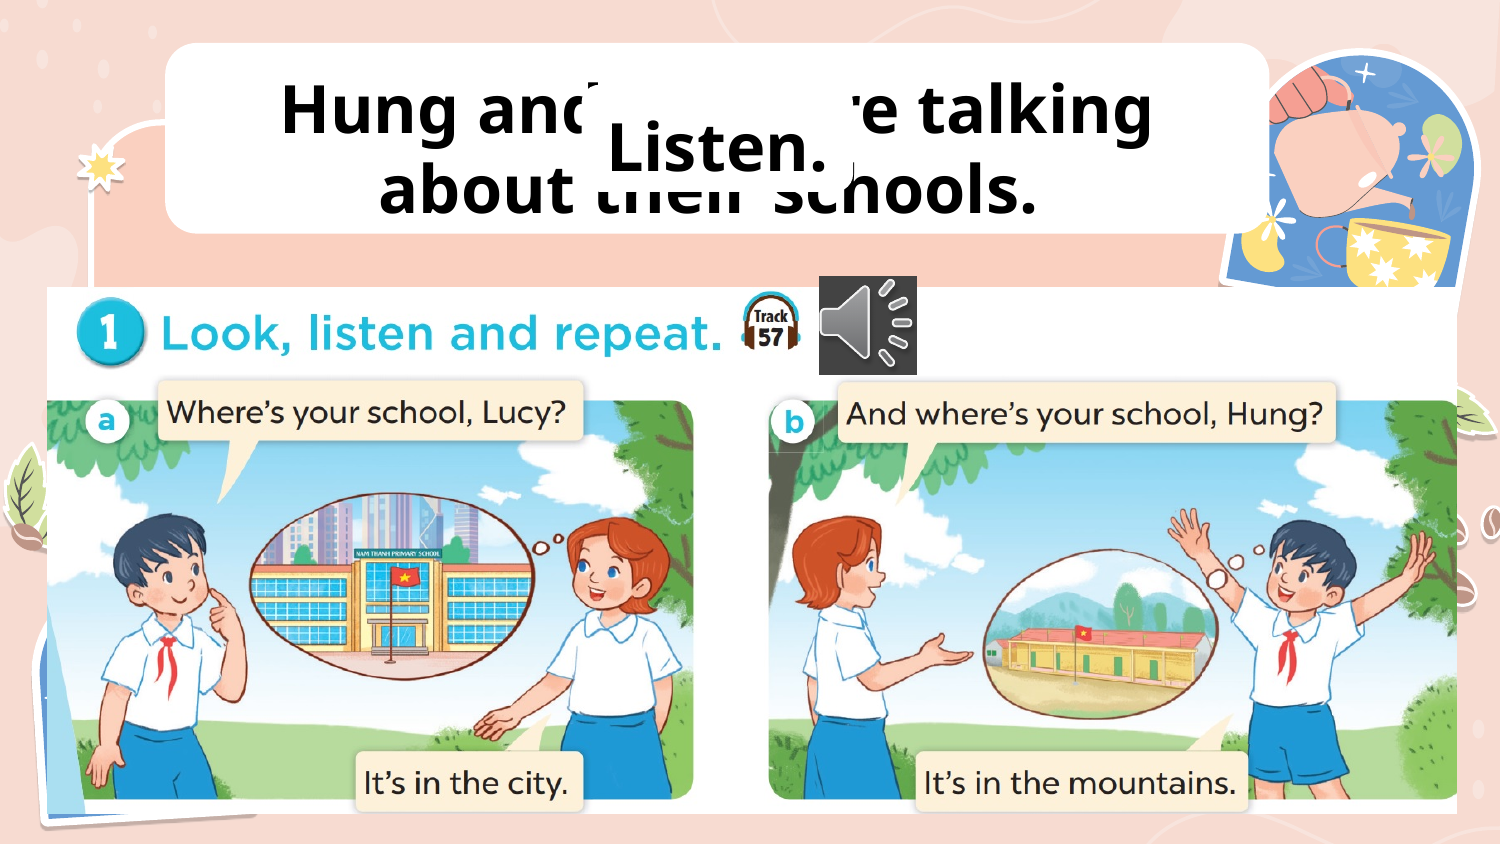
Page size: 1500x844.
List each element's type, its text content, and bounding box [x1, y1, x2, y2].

text_box Hung and Lucy are talking about their schools. [165, 42, 1270, 234]
text_box Listen. [581, 84, 854, 192]
picture [47, 275, 1457, 814]
